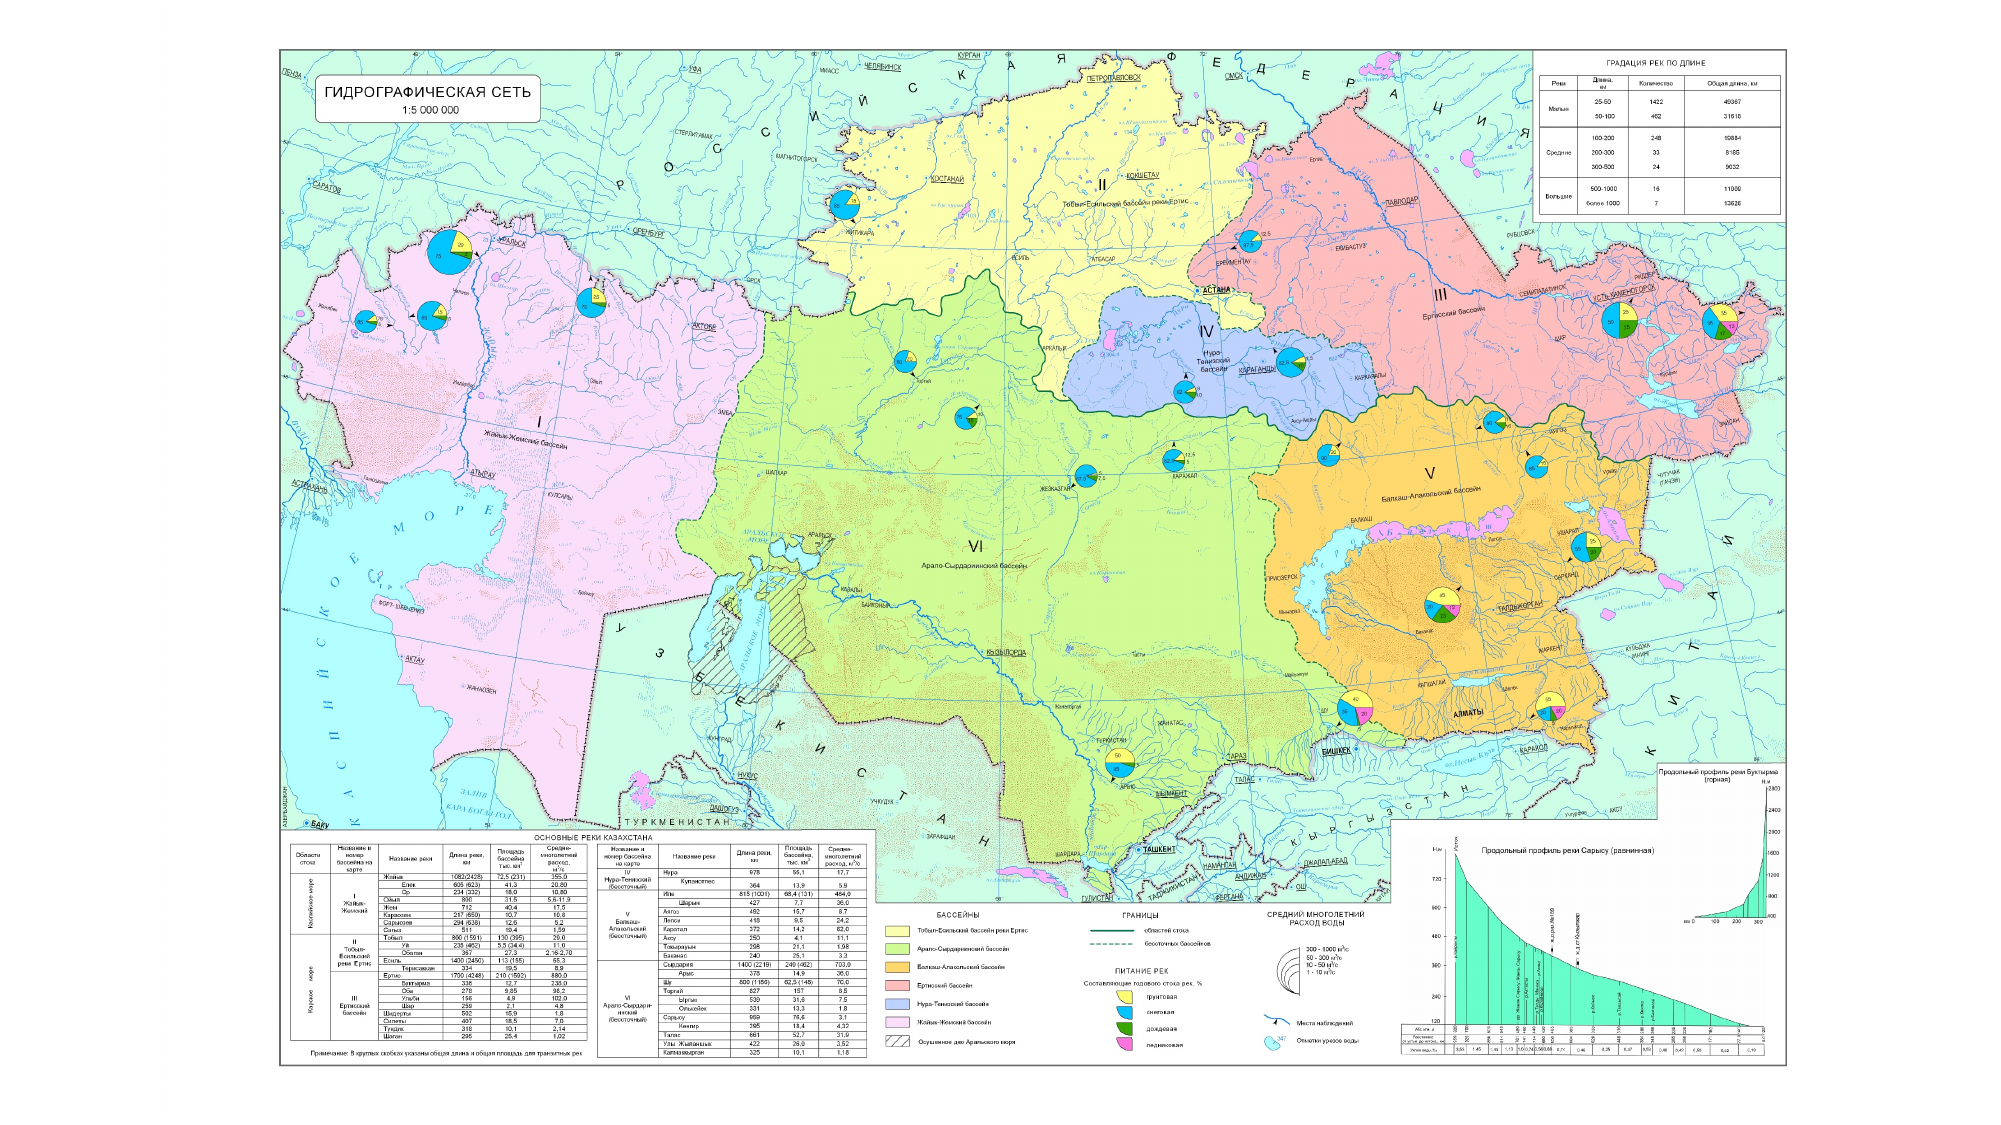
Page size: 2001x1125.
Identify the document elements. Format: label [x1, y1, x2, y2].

list [163, 0, 1837, 1116]
